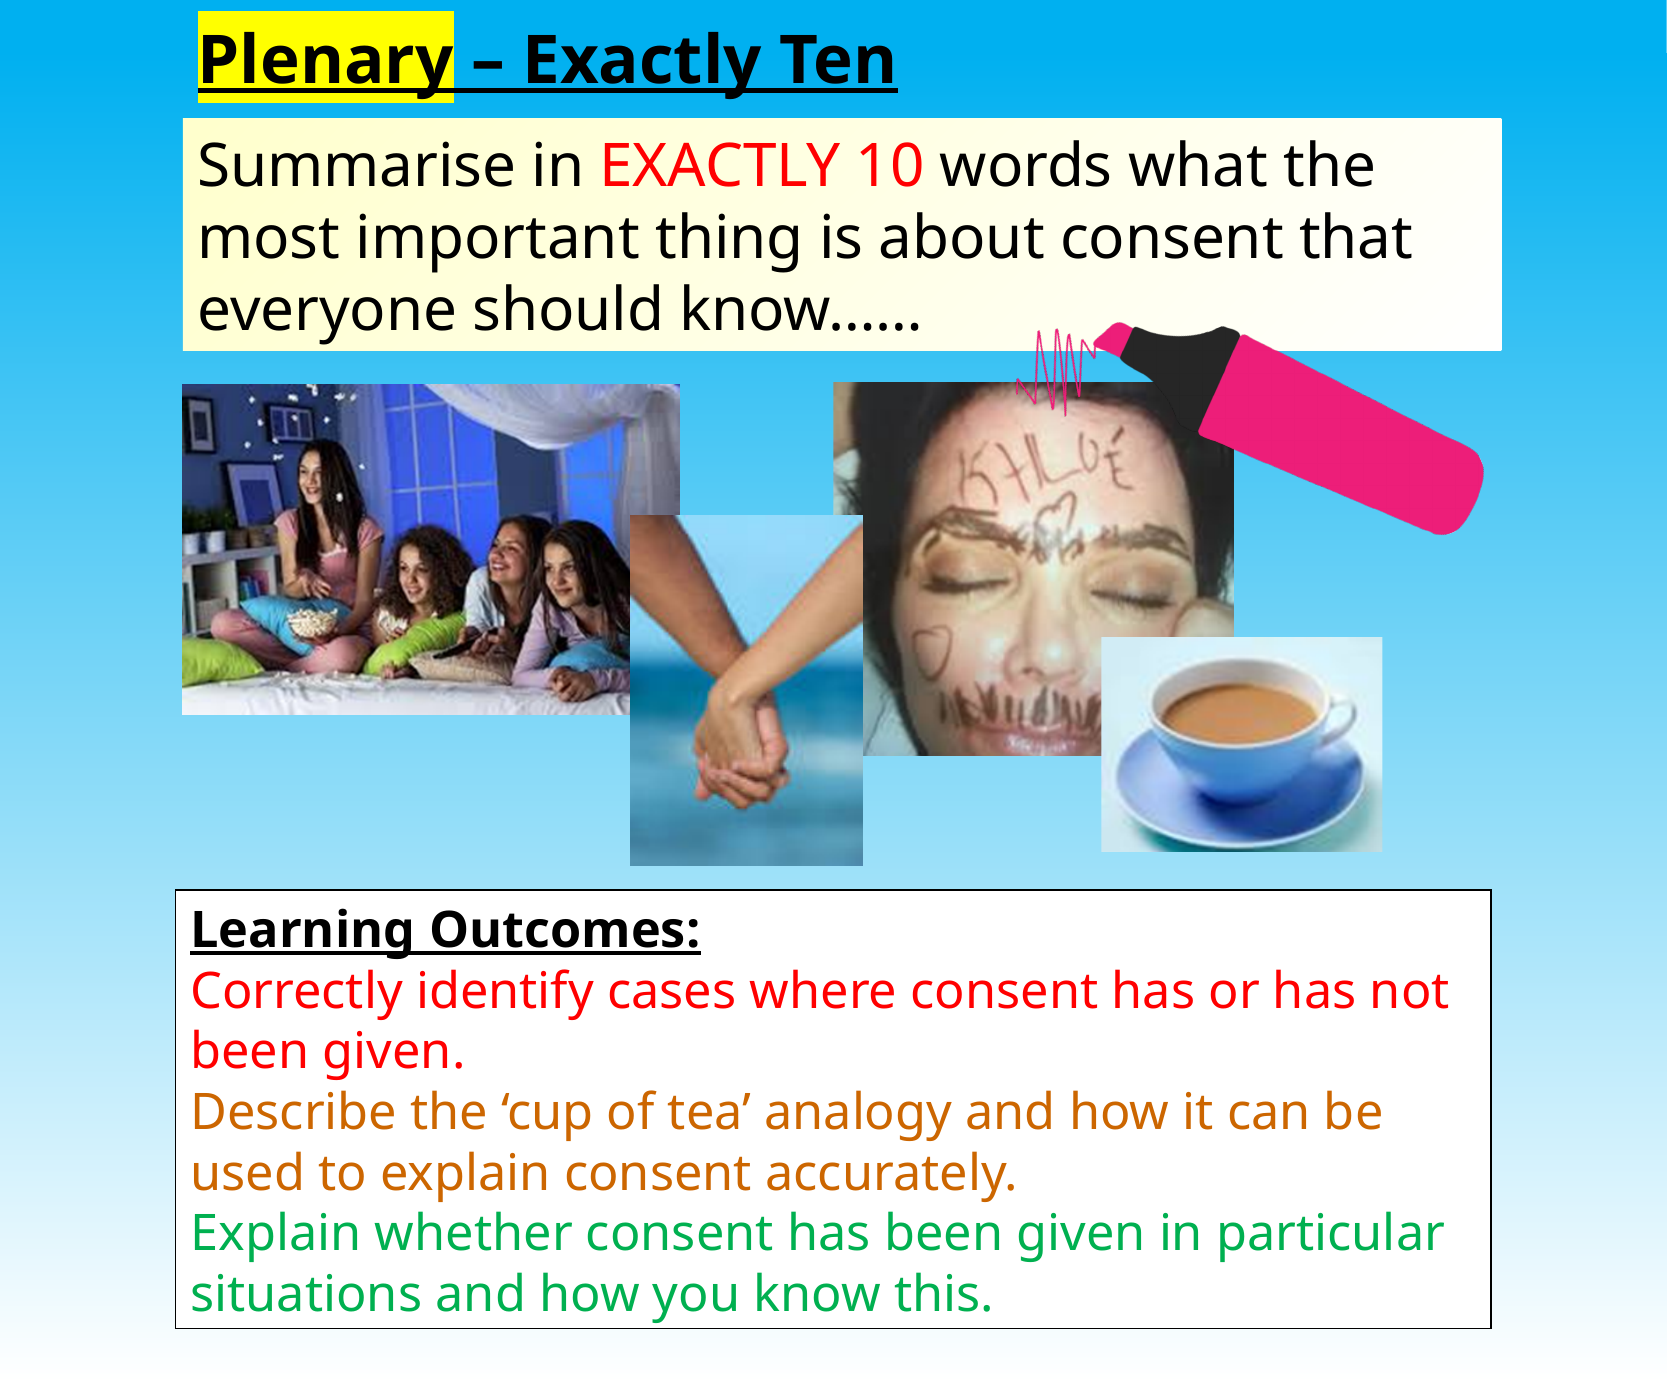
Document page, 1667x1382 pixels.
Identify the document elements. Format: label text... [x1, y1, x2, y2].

text_box Summarise in EXACTLY 10 words what the most important thing is about consent that everyone should know…… [182, 118, 1502, 351]
text_box Learning Outcomes: Correctly identify cases where consent has or has not been given. Describe the ‘cup of tea’ analogy and how it can be used to explain consent accurately. Explain whether consent has been given in particular situations and how you know this. [175, 889, 1491, 1329]
picture [182, 194, 1502, 866]
text_box Plenary – Exactly Ten [183, 8, 1102, 104]
